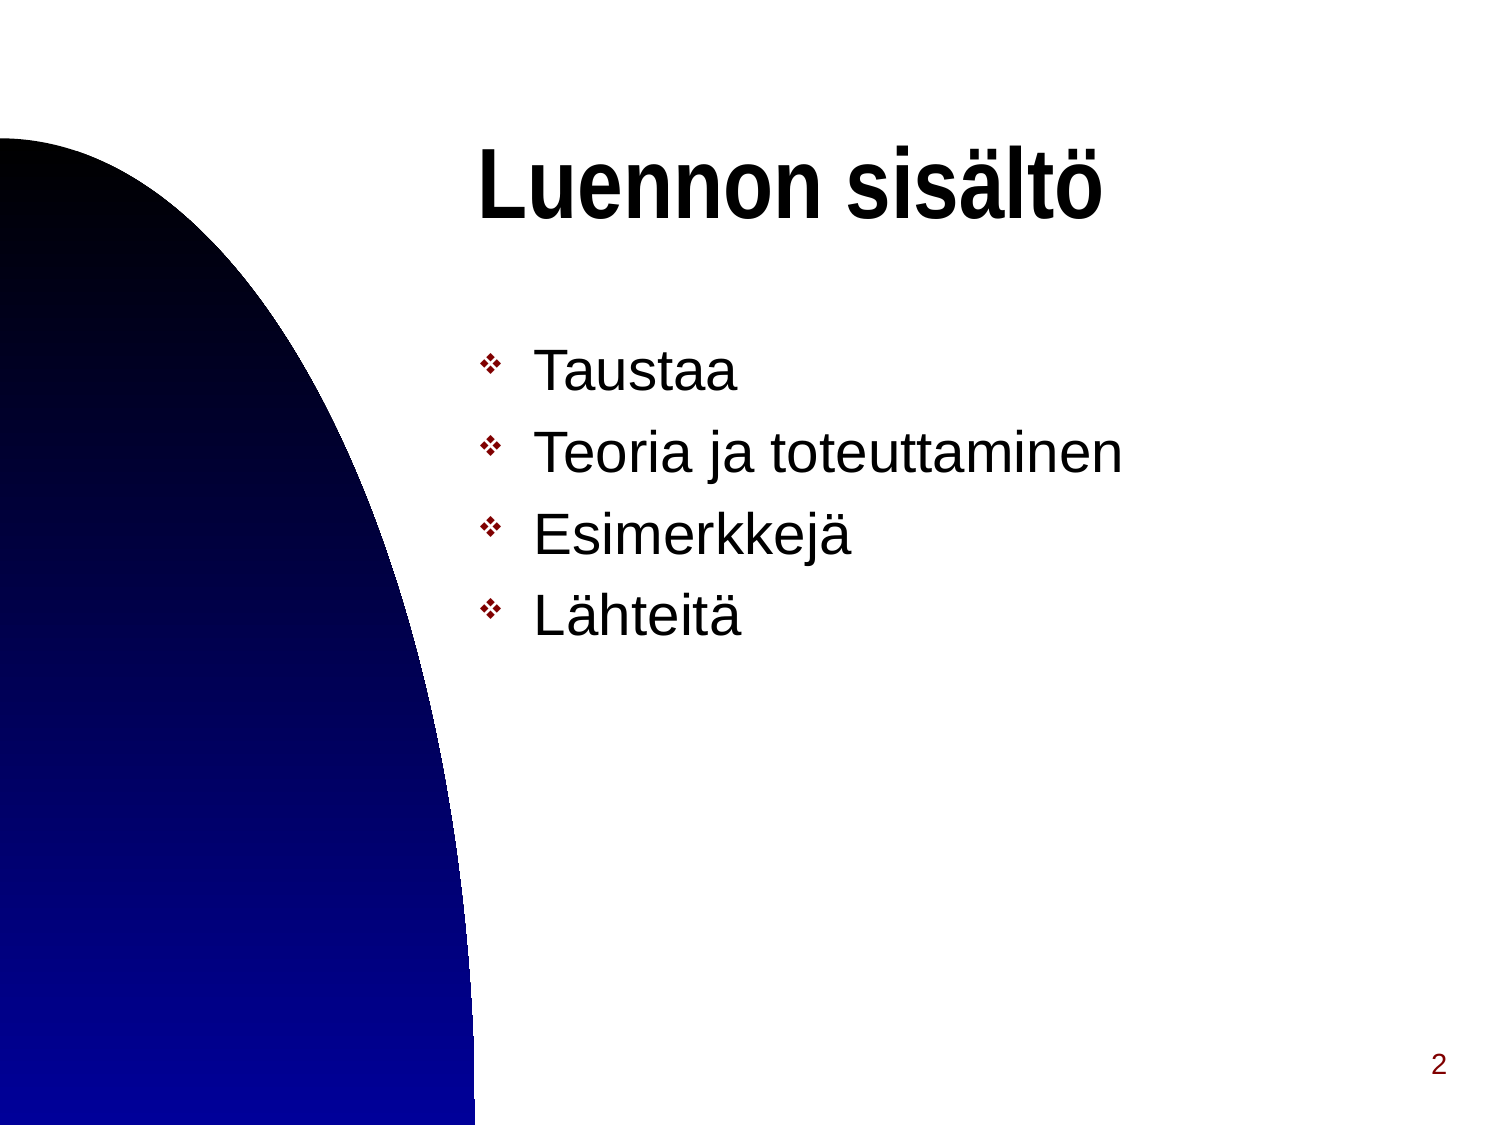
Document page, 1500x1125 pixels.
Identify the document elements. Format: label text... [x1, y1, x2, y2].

slide_number 2 [1149, 1025, 1463, 1100]
text_box Taustaa Teoria ja toteuttaminen Esimerkkejä Lähteitä [462, 324, 1463, 1000]
text_box Luennon sisältö [462, 99, 1463, 288]
